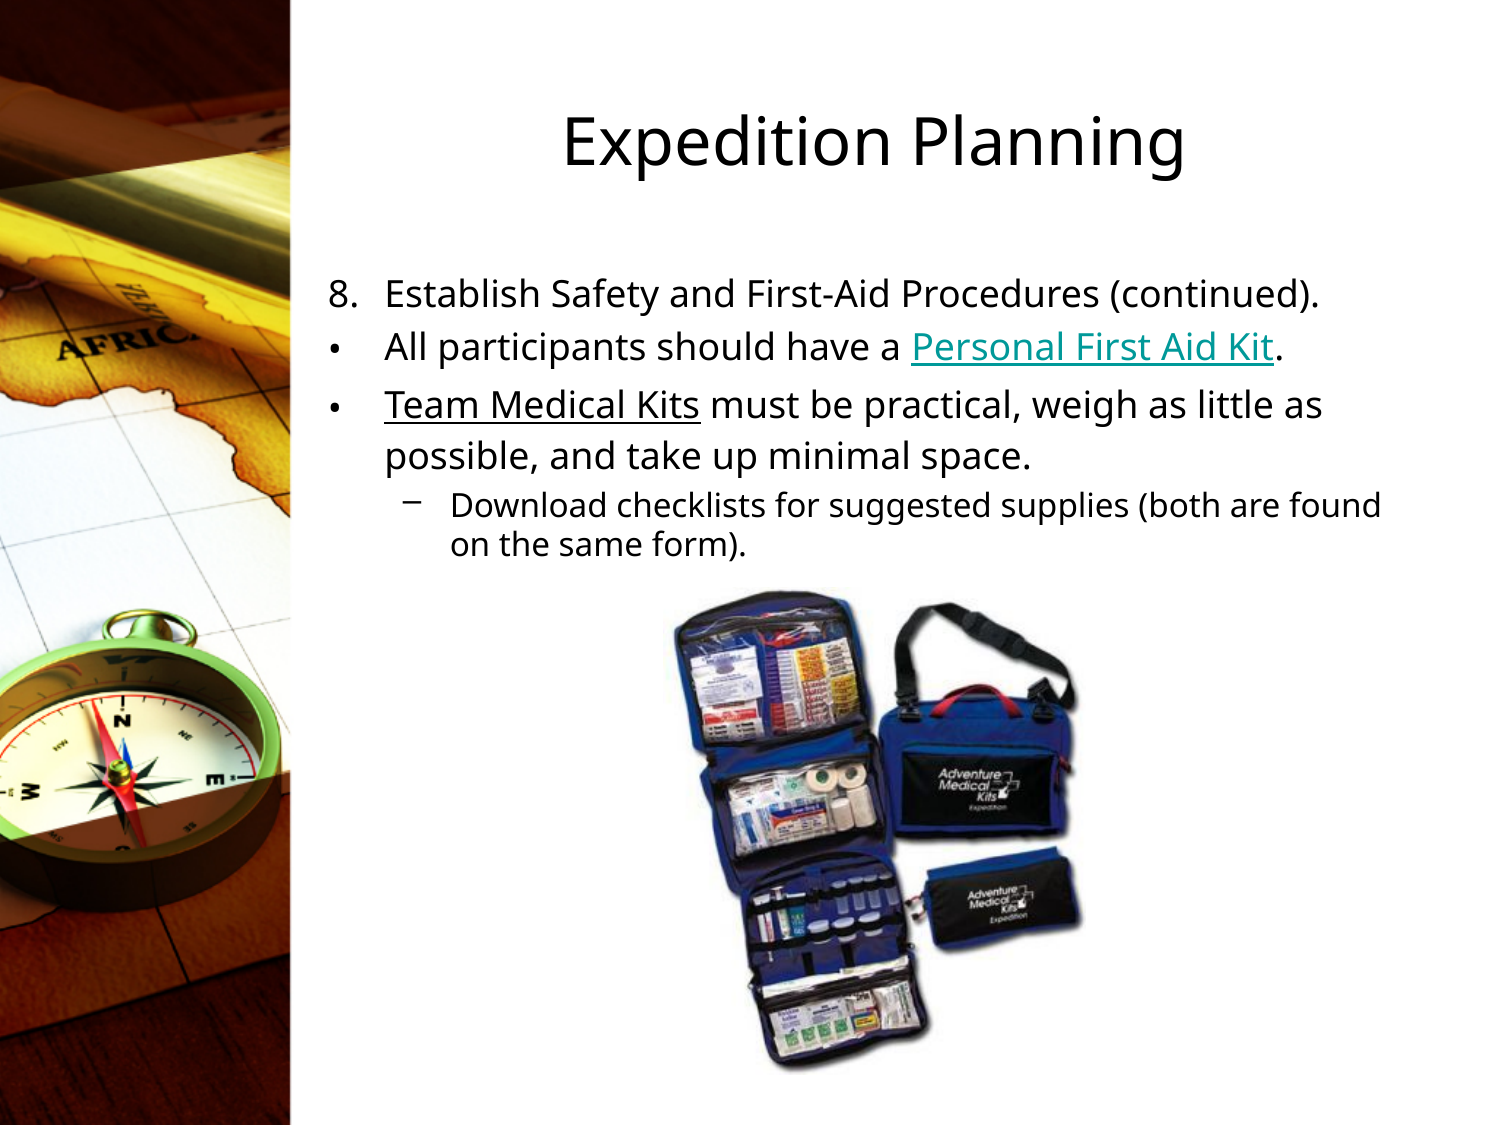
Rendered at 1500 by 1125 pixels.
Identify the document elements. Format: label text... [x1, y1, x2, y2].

list Establish Safety and First-Aid Procedures (continued). All participants should have a Personal First Aid Kit. Team Medical Kits must be practical, weigh as little as possible, and take up minimal space. Download checklists for suggested supplies (both are found on the same form). [312, 262, 1425, 1005]
picture [0, 0, 1500, 1125]
title Expedition Planning [324, 45, 1425, 233]
